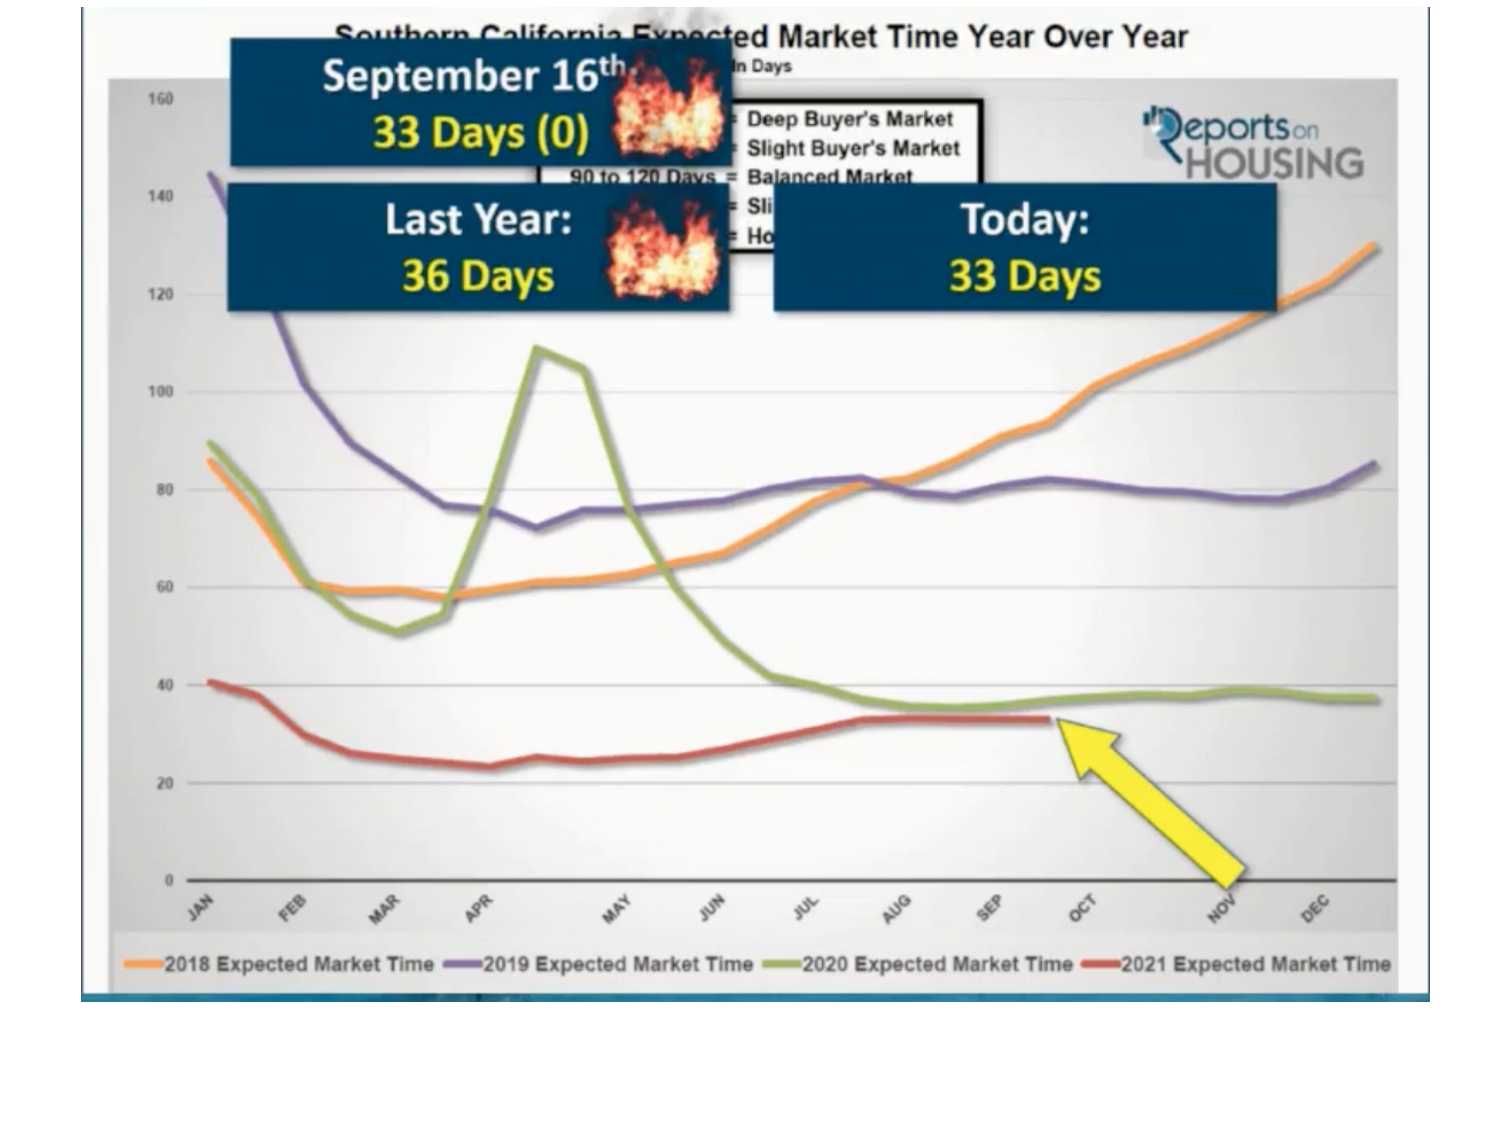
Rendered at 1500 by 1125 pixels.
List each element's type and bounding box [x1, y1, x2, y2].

picture [81, 6, 1430, 1002]
